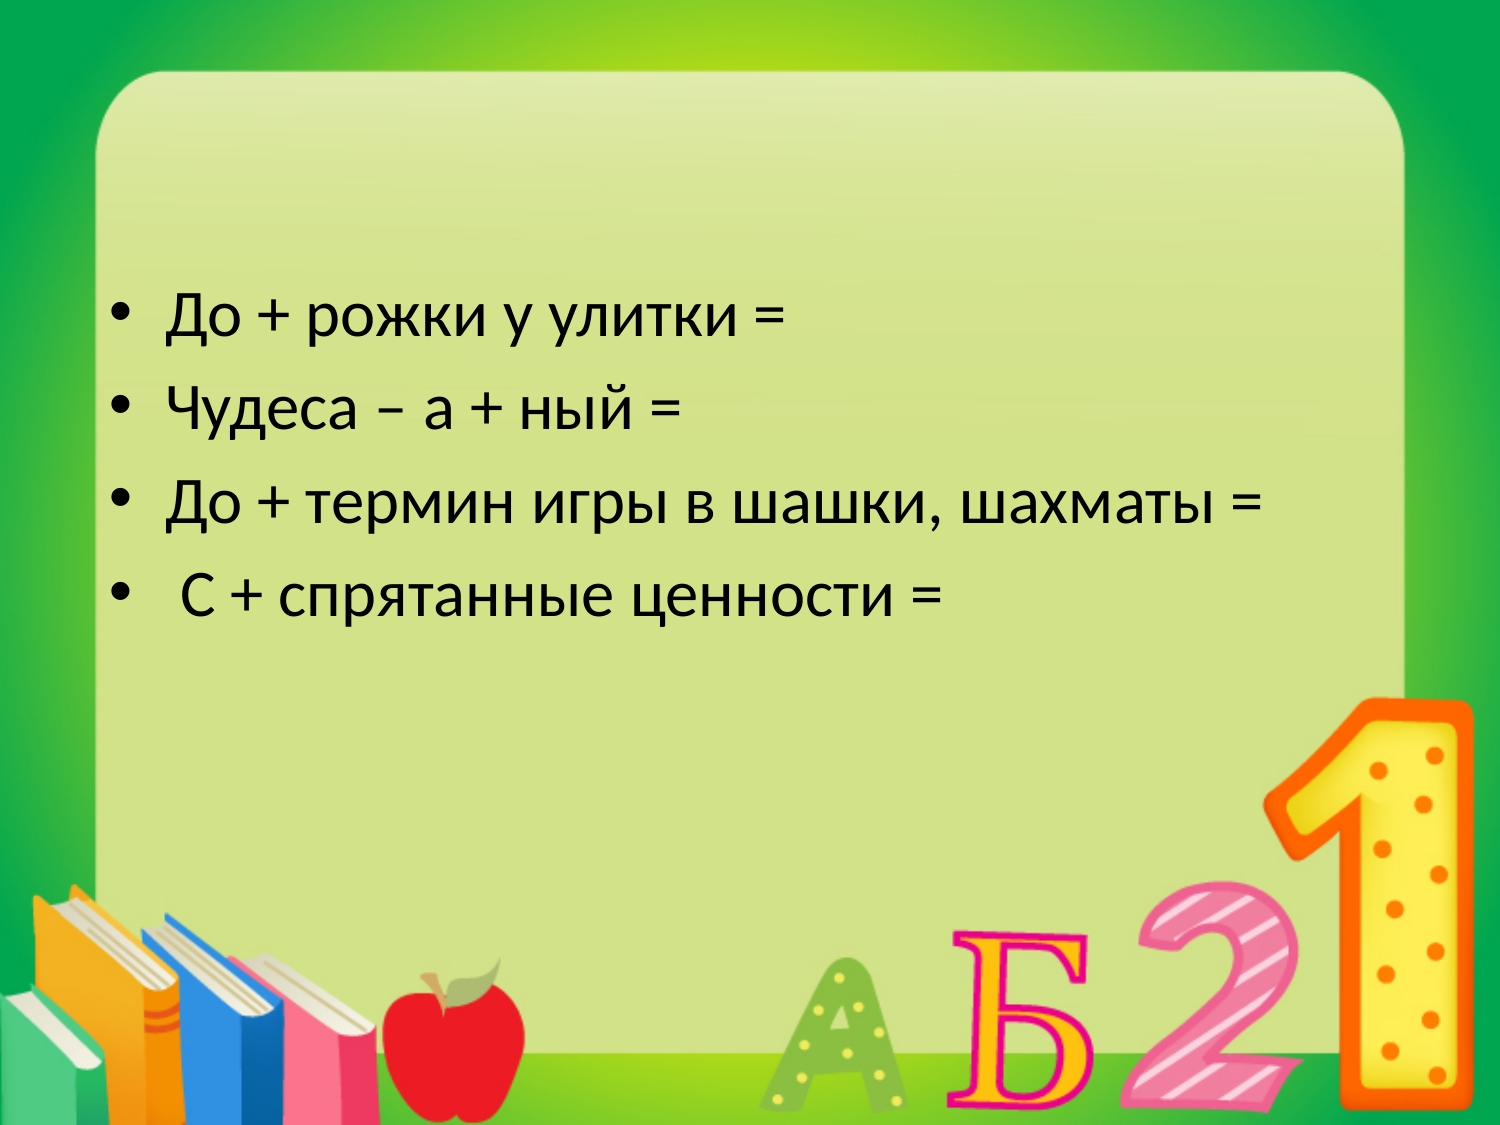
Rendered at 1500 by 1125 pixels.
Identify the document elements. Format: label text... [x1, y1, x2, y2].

list До + рожки у улитки = Чудеса – а + ный = До + термин игры в шашки, шахматы = С + спрятанные ценности = [93, 262, 1407, 1005]
picture [0, 0, 1500, 1125]
